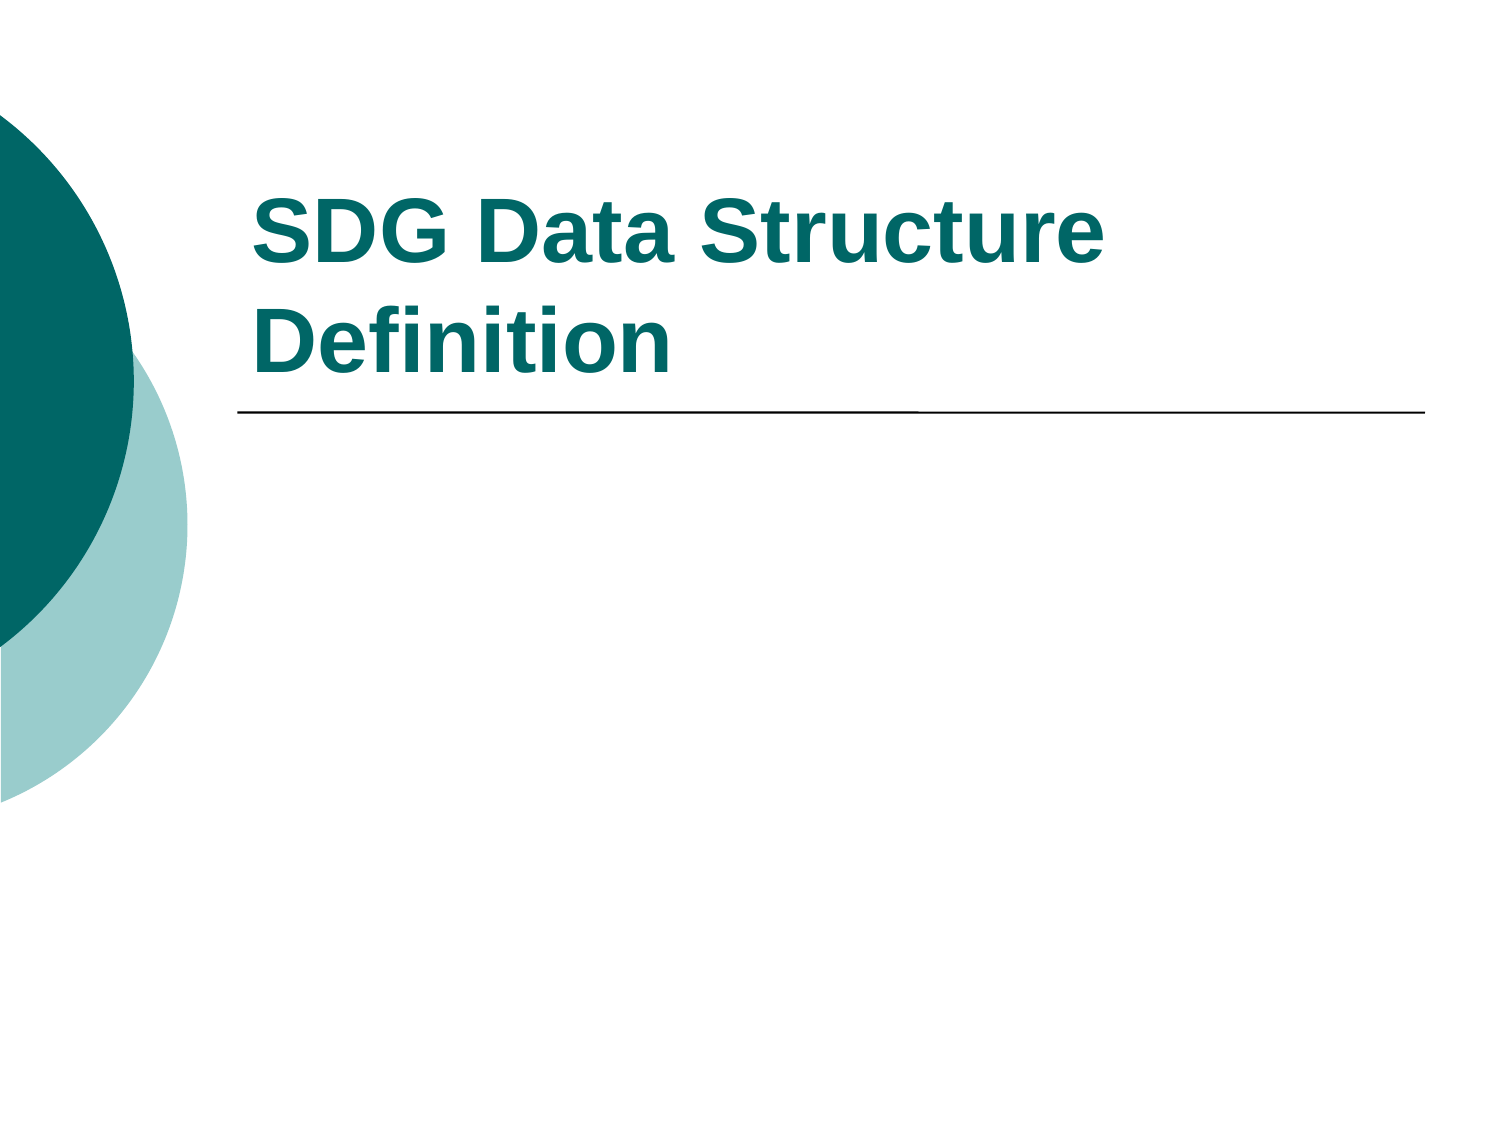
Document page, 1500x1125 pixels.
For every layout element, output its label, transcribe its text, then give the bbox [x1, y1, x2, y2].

title SDG Data Structure Definition [236, 161, 1425, 399]
